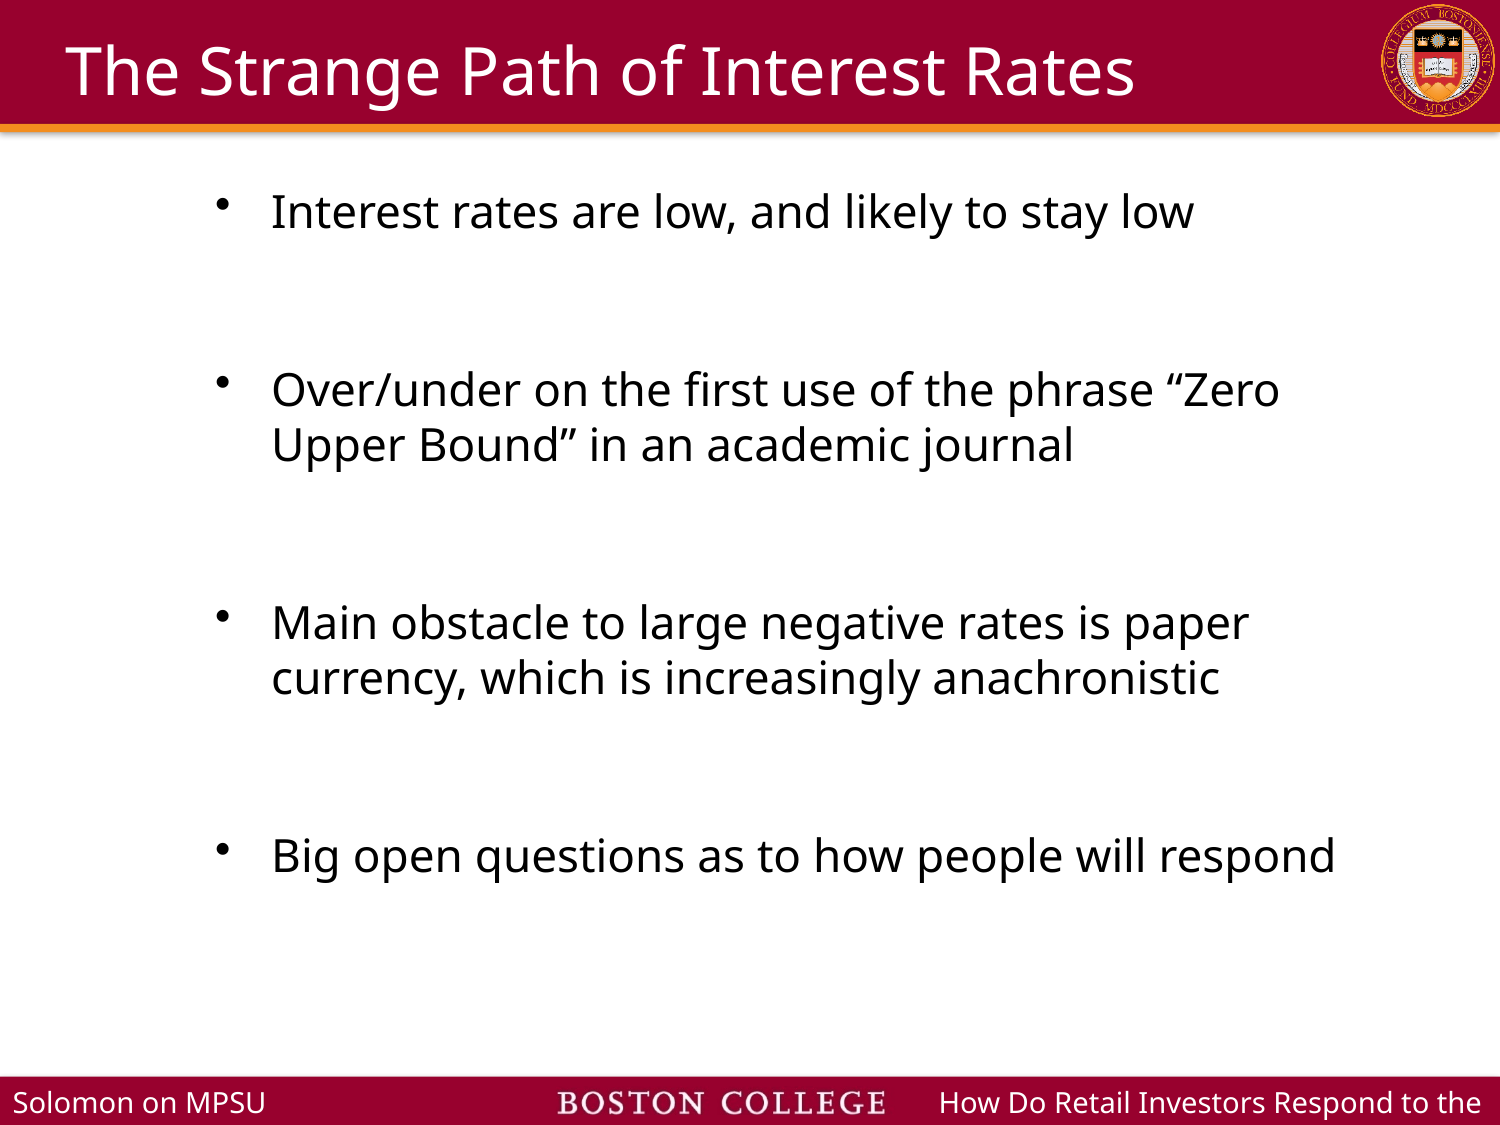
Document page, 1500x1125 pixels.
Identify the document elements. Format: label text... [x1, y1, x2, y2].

picture [1381, 4, 1495, 117]
title The Strange Path of Interest Rates [49, 24, 1401, 113]
picture [553, 1086, 897, 1115]
list Interest rates are low, and likely to stay low Over/under on the first use of the phrase “Zero Upper Bound” in an academic journal Main obstacle to large negative rates is paper currency, which is increasingly anachronistic Big open questions as to how people will respond [199, 174, 1401, 1001]
